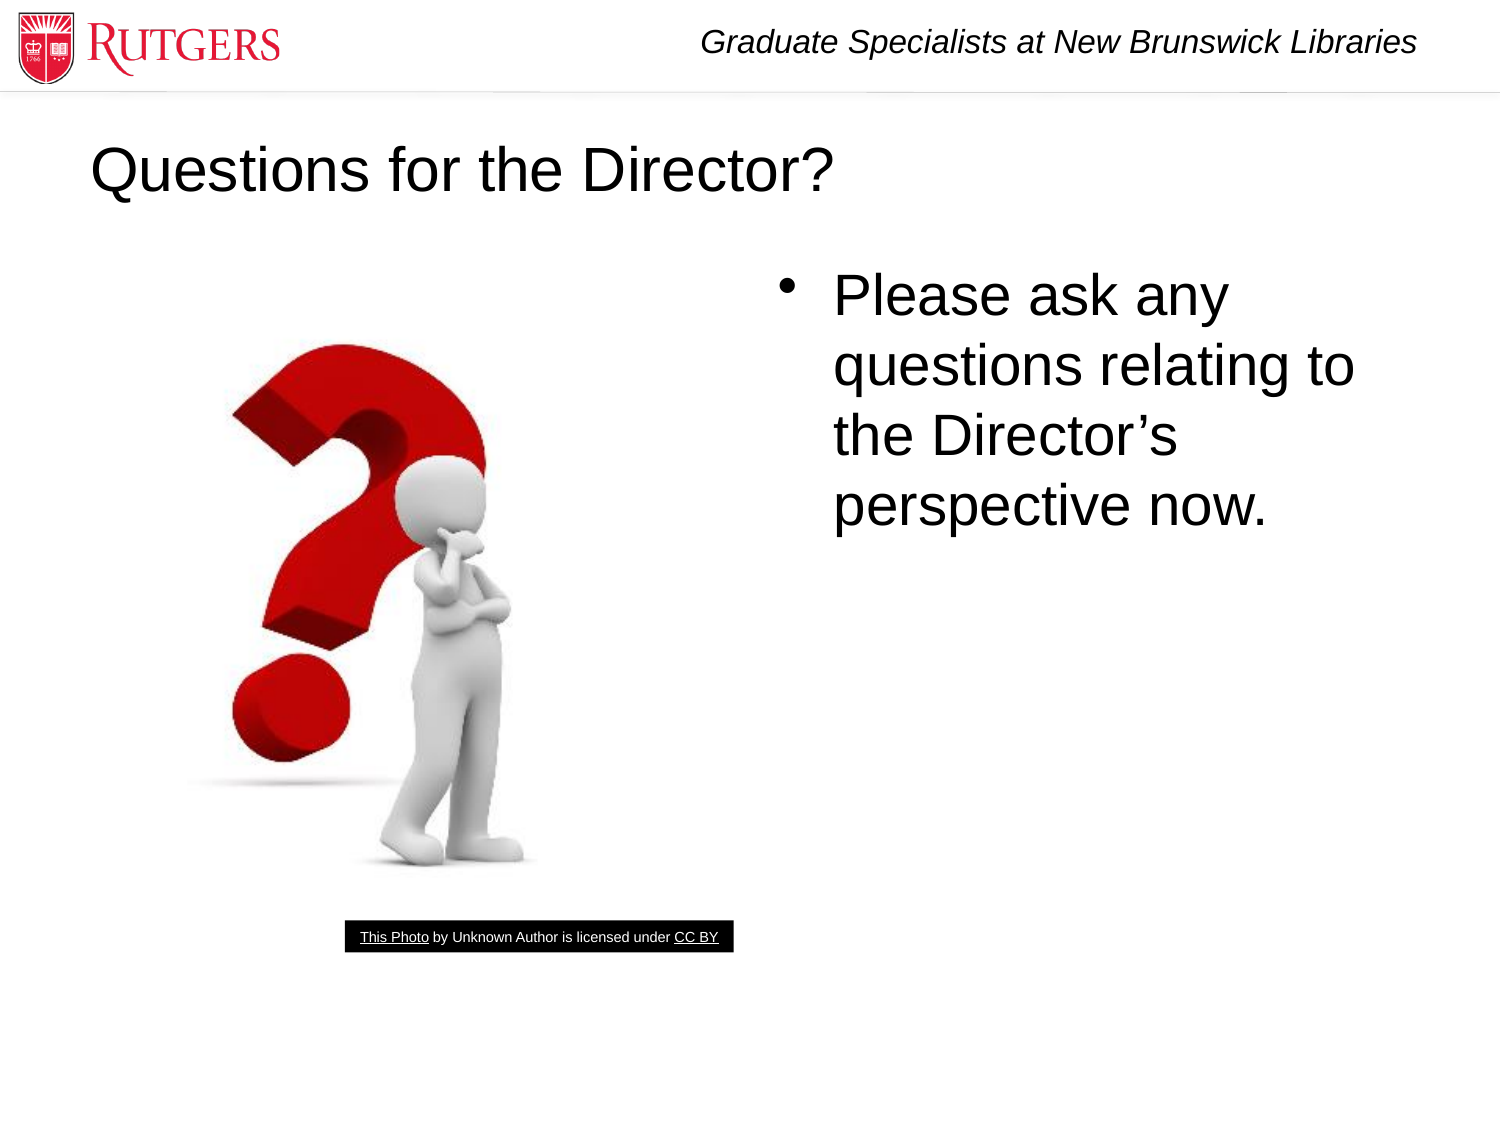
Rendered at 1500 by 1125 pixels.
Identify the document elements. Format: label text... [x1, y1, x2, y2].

picture [74, 290, 738, 954]
title Questions for the Director? [75, 99, 1425, 233]
list Please ask any questions relating to the Director’s perspective now. [762, 249, 1425, 994]
